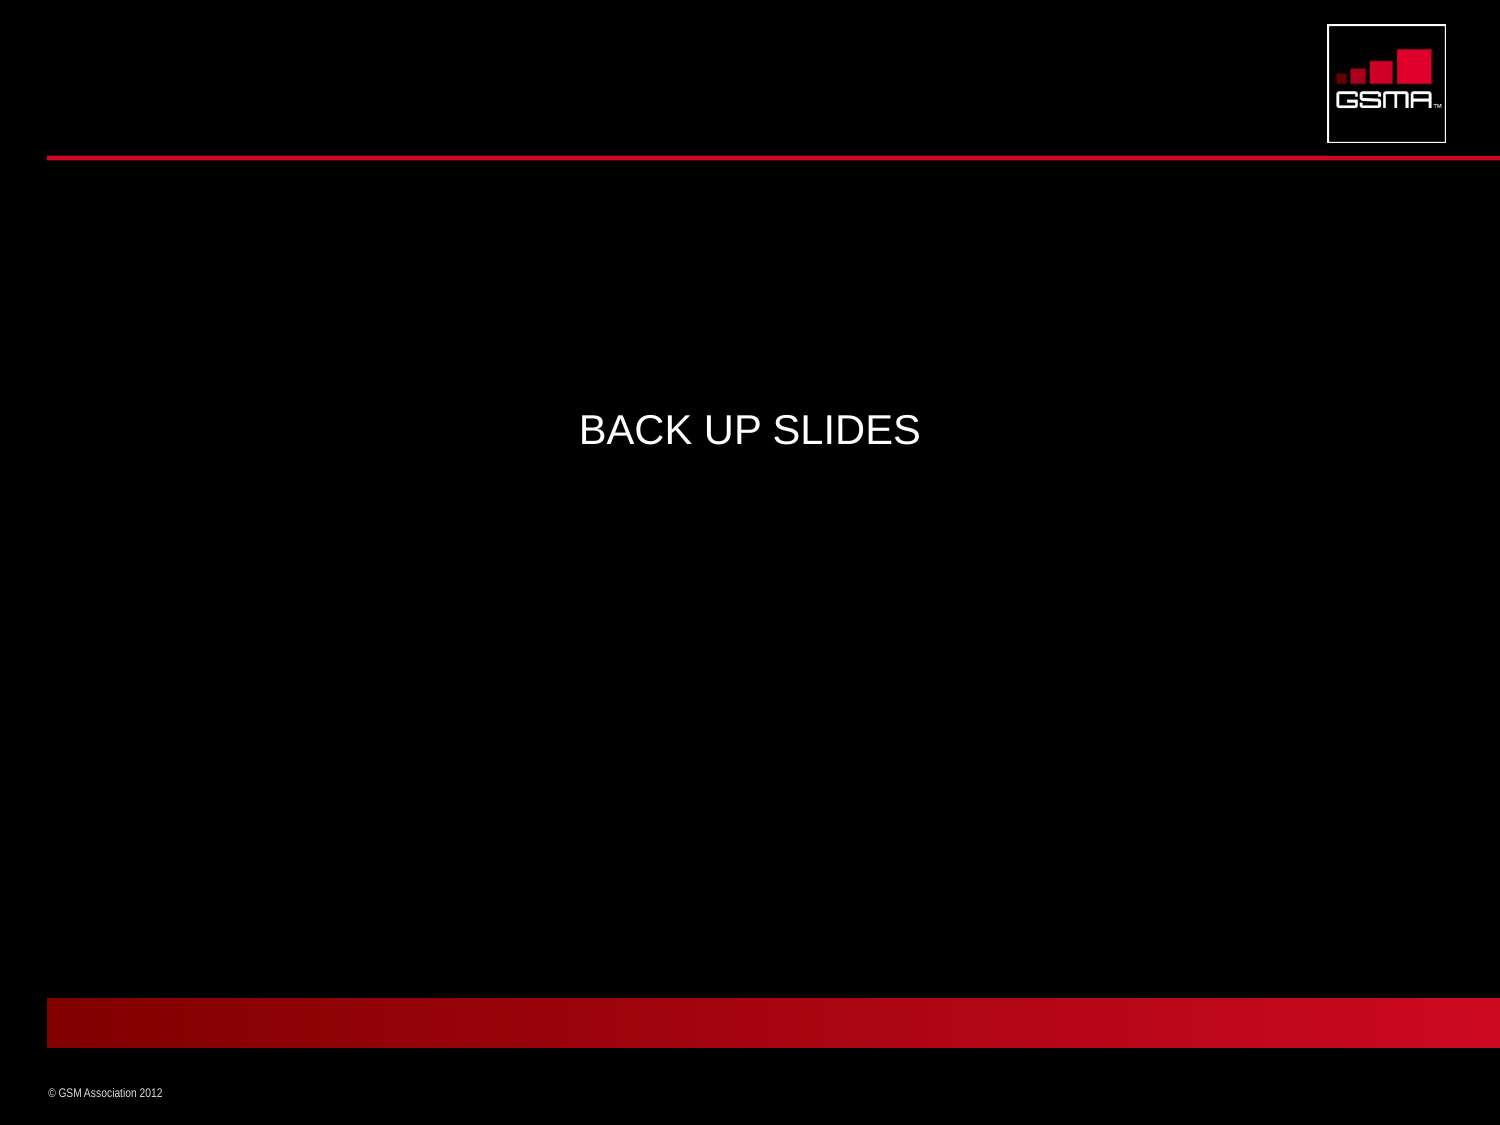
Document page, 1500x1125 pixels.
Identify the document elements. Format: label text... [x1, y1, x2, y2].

list BACK UP SLIDES [72, 220, 1428, 838]
picture [1327, 24, 1446, 143]
